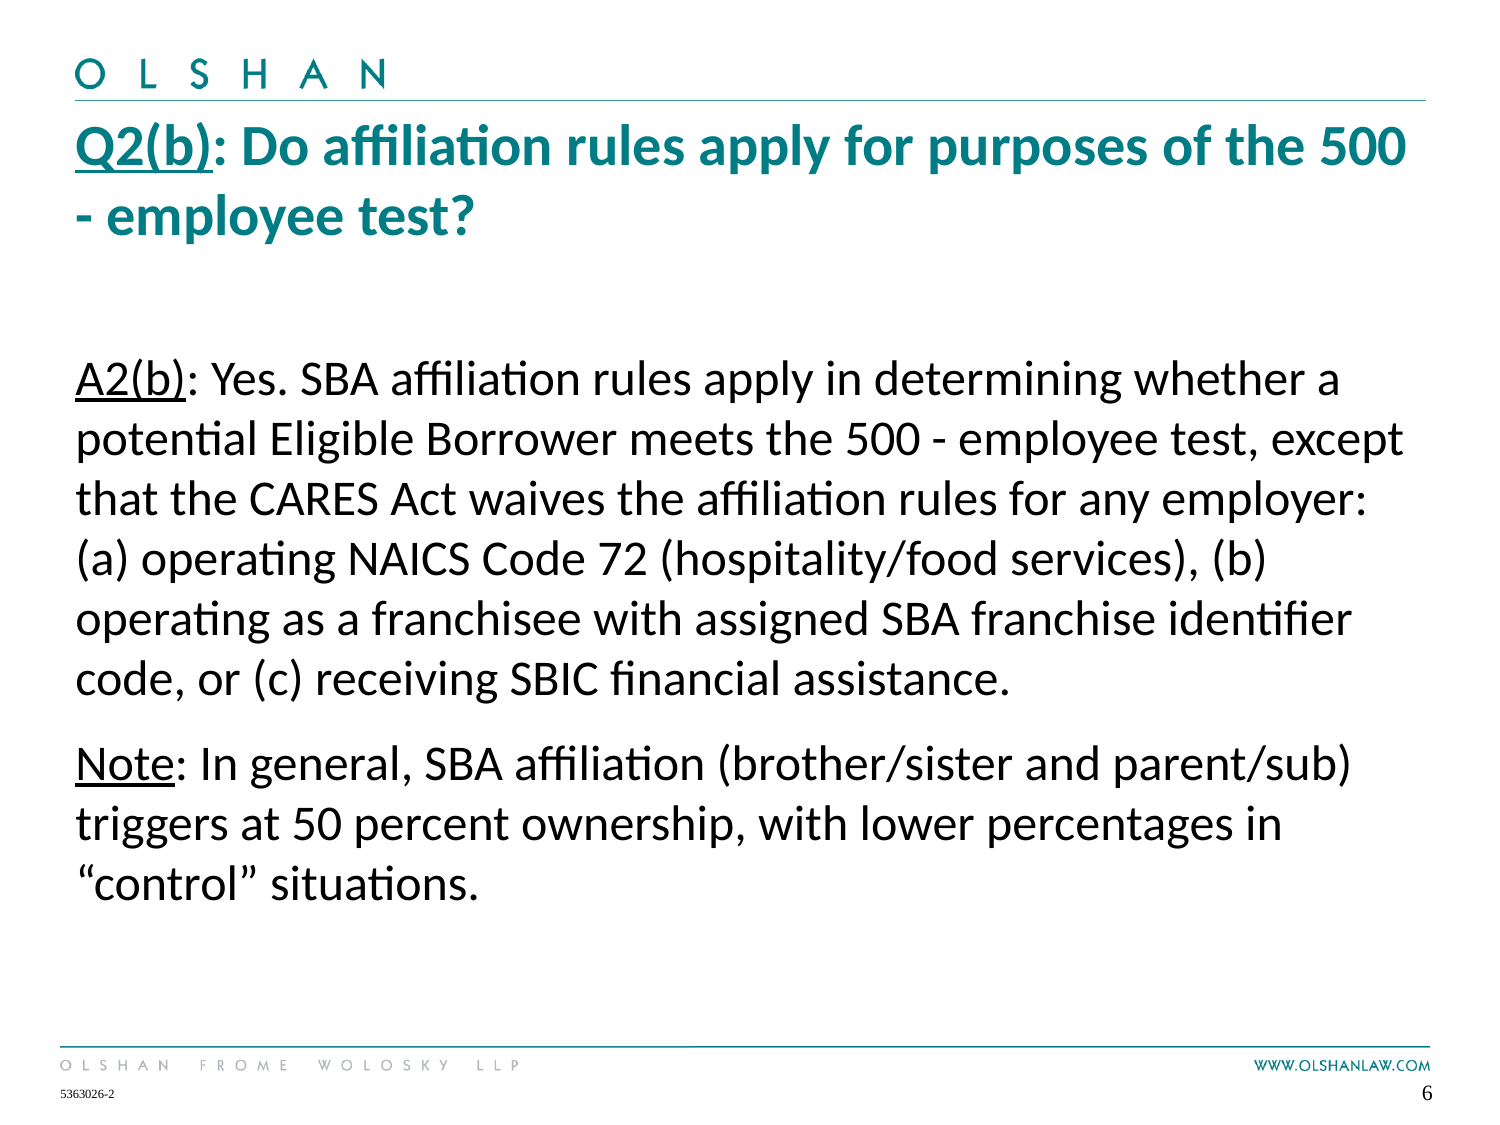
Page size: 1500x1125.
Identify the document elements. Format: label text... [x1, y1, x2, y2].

picture [60, 1046, 1430, 1071]
title Q2(b): Do affiliation rules apply for purposes of the 500 - employee test? [60, 99, 1426, 252]
picture [75, 58, 1426, 99]
list A2(b): Yes. SBA affiliation rules apply in determining whether a potential Eligible Borrower meets the 500 - employee test, except that the CARES Act waives the affiliation rules for any employer: (a) operating NAICS Code 72 (hospitality/food services), (b) operating as a franchisee with assigned SBA franchise identifier code, or (c) receiving SBIC financial assistance. Note: In general, SBA affiliation (brother/sister and parent/sub) triggers at 50 percent ownership, with lower percentages in “control” situations. [60, 252, 1426, 1047]
slide_number 6 [1135, 1070, 1449, 1109]
